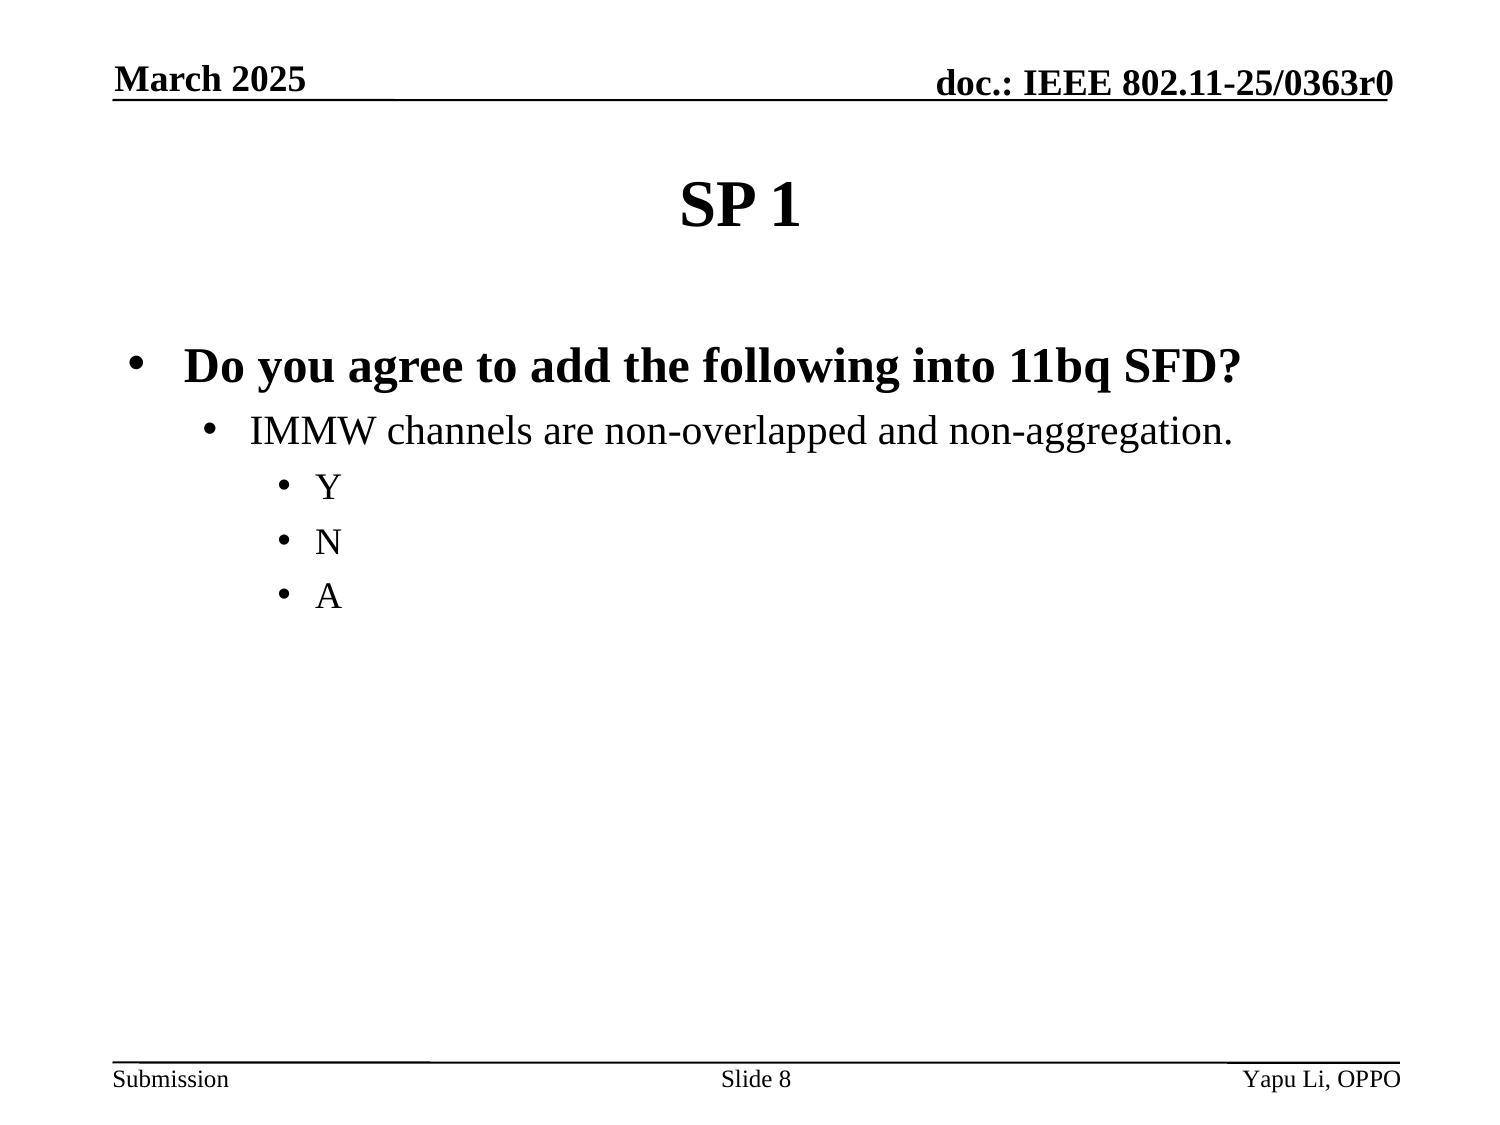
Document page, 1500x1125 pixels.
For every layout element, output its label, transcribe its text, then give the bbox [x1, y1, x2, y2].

footer Yapu Li, OPPO [878, 1061, 1402, 1093]
title SP 1 [112, 112, 1388, 288]
slide_number Slide 8 [712, 1061, 800, 1123]
list Do you agree to add the following into 11bq SFD? IMMW channels are non-overlapped and non-aggregation. Y N A [112, 324, 1388, 1000]
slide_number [114, 54, 423, 100]
